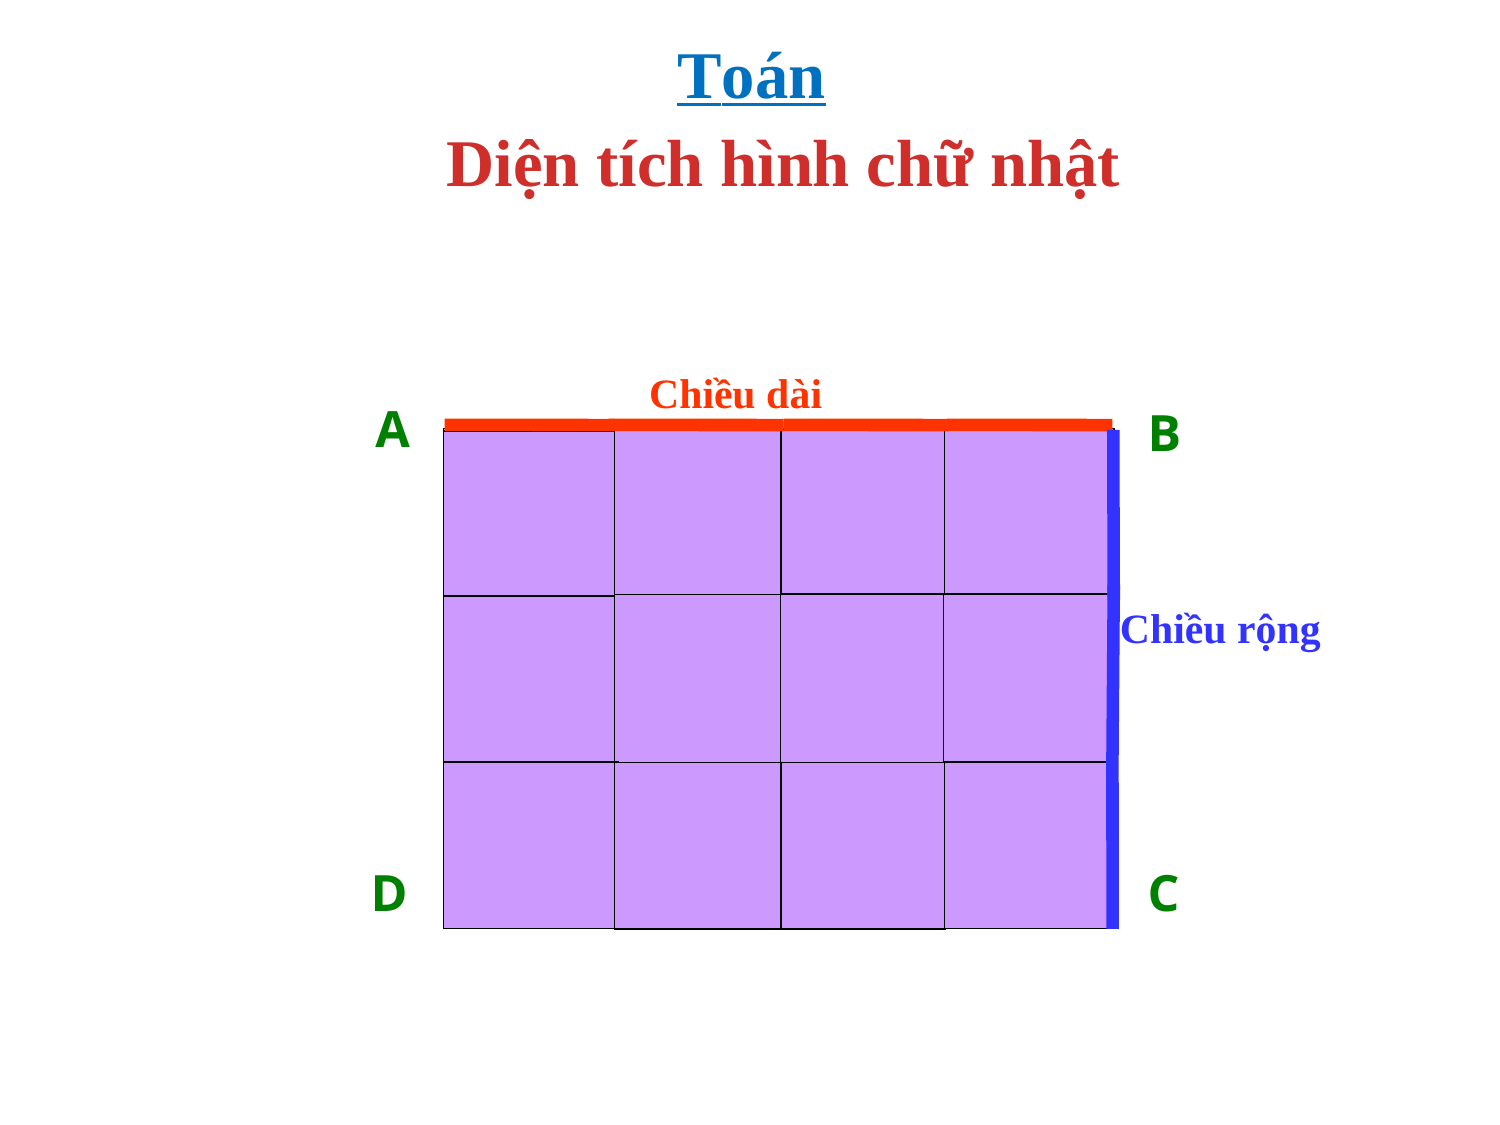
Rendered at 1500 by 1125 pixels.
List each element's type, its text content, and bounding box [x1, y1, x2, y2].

text_box Diện tích hình chữ nhật [389, 112, 1178, 208]
text_box [943, 594, 1114, 762]
text_box [614, 428, 784, 594]
text_box [443, 762, 614, 929]
text_box [944, 428, 1114, 594]
text_box [443, 431, 614, 595]
text_box [944, 762, 1112, 929]
text_box Chiều dài [634, 359, 972, 425]
text_box A [360, 390, 424, 465]
text_box [780, 594, 943, 762]
text_box [614, 762, 781, 929]
text_box D [355, 853, 419, 929]
text_box [443, 595, 614, 762]
text_box [781, 429, 944, 594]
text_box B [1132, 393, 1196, 469]
text_box Chiều rộng [1114, 594, 1443, 659]
text_box [614, 594, 780, 762]
text_box C [1132, 853, 1196, 929]
text_box [781, 762, 944, 929]
text_box Toán [662, 24, 950, 120]
